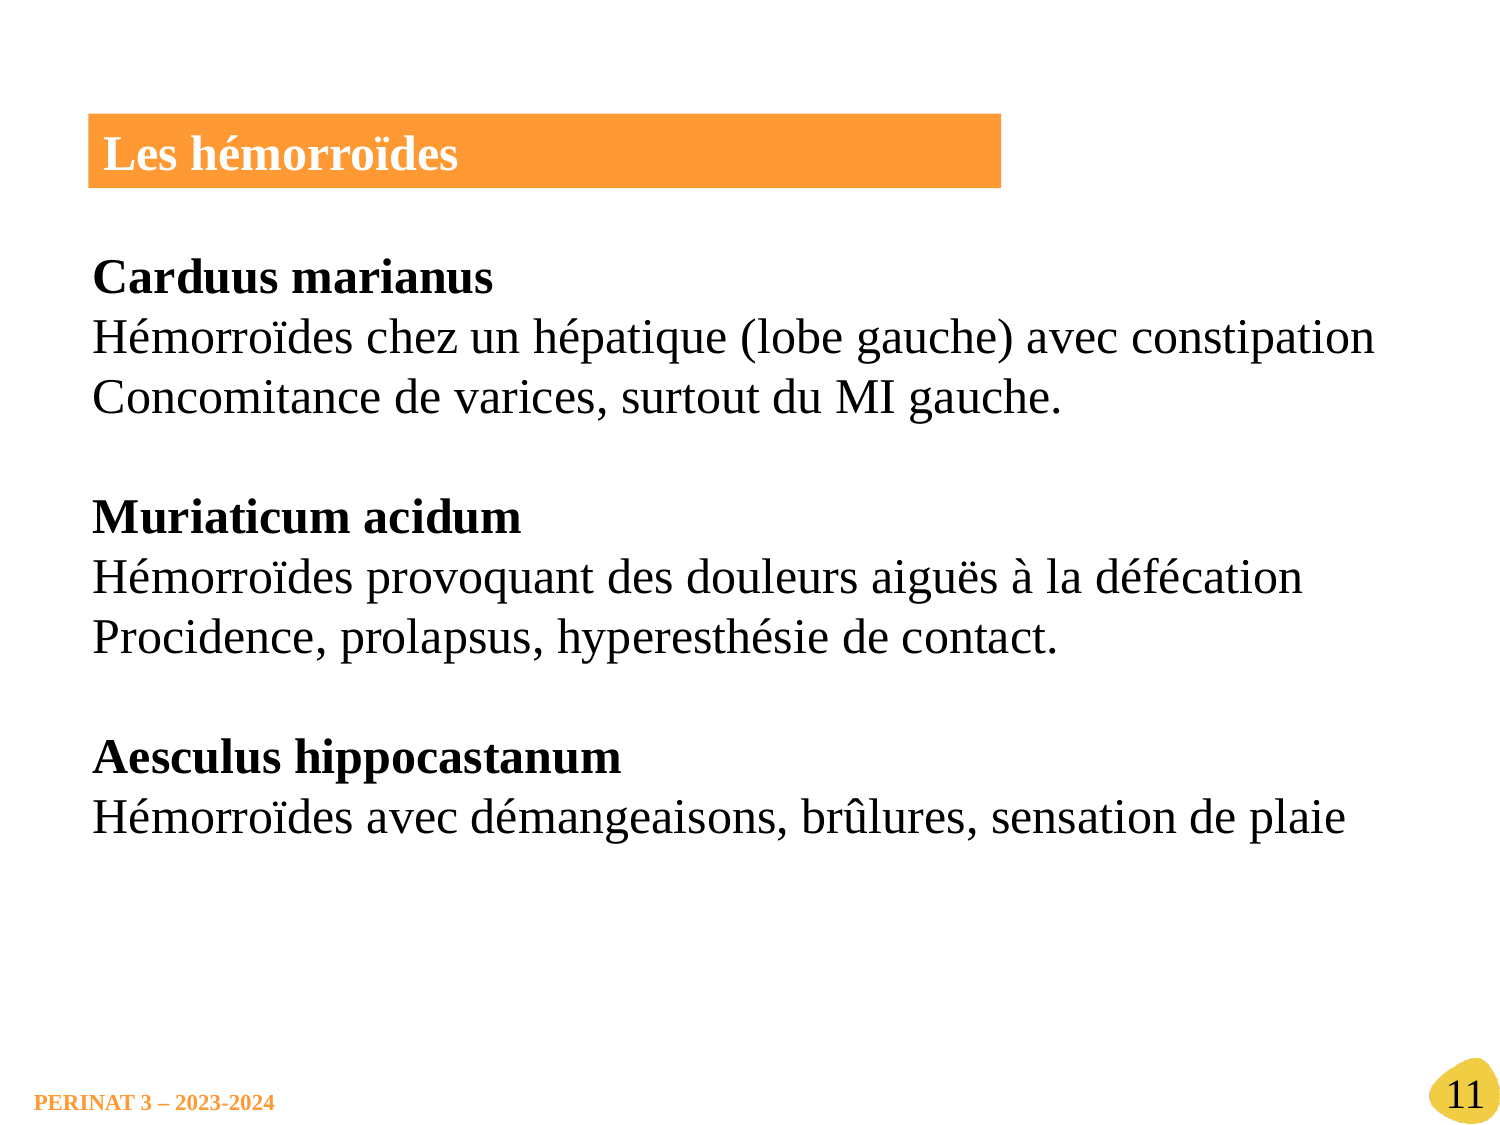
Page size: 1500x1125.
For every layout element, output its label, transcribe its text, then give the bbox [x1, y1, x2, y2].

text_box Les hémorroïdes [88, 113, 1002, 189]
picture [1423, 1057, 1500, 1125]
text_box Carduus marianus Hémorroïdes chez un hépatique (lobe gauche) avec constipation Concomitance de varices, surtout du MI gauche. Muriaticum acidum Hémorroïdes provoquant des douleurs aiguës à la défécation Procidence, prolapsus, hyperesthésie de contact. Aesculus hippocastanum Hémorroïdes avec démangeaisons, brûlures, sensation de plaie [78, 236, 1460, 852]
